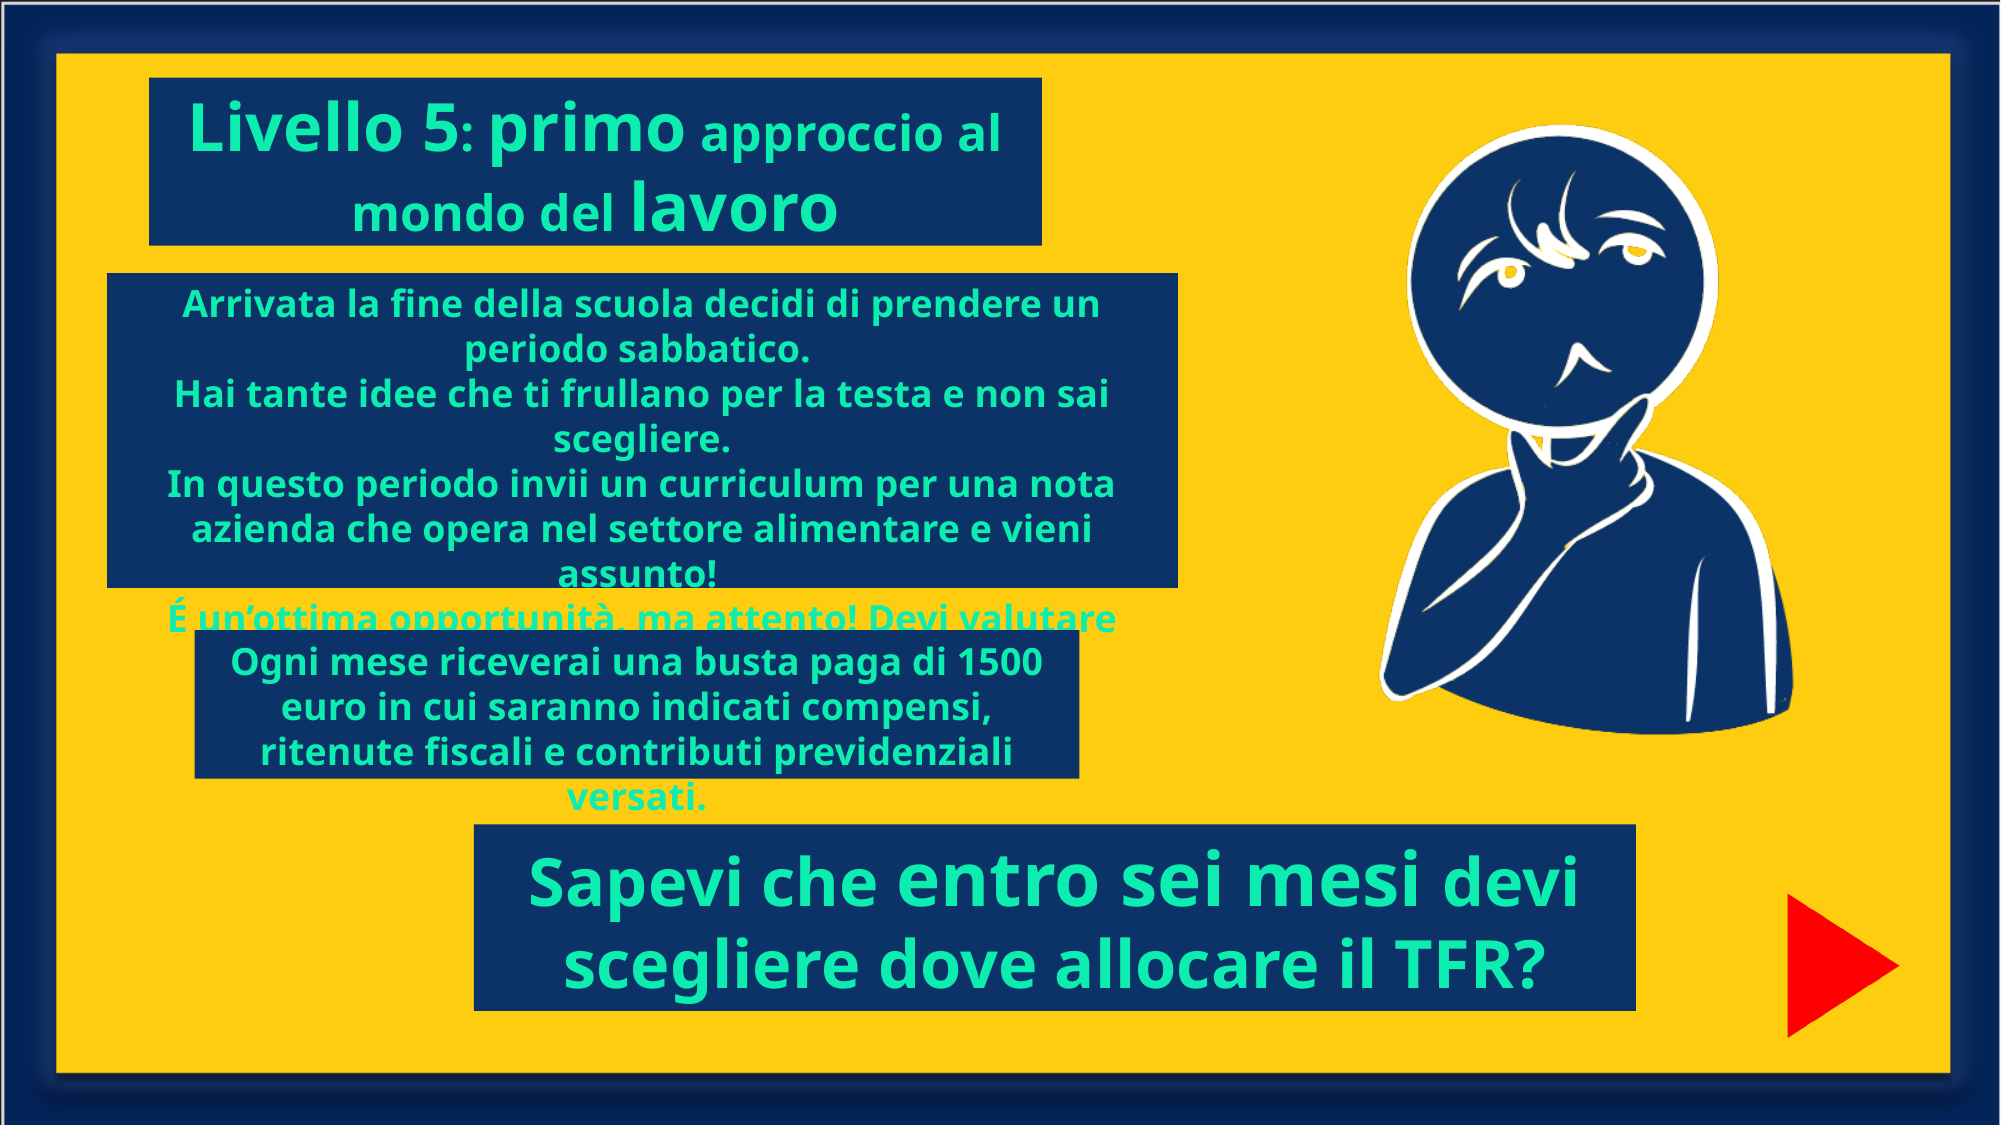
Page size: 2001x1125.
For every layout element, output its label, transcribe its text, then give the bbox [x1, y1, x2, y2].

picture [0, 0, 2001, 1125]
text_box Arrivata la fine della scuola decidi di prendere un periodo sabbatico. Hai tante idee che ti frullano per la testa e non sai scegliere. In questo periodo invii un curriculum per una nota azienda che opera nel settore alimentare e vieni assunto! É un’ottima opportunità, ma attento! Devi valutare ogni singola riga del contratto! [107, 273, 1127, 588]
text_box Sapevi che entro sei mesi devi scegliere dove allocare il TFR? [473, 824, 1636, 1011]
text_box Ogni mese riceverai una busta paga di 1500 euro in cui saranno indicati compensi, ritenute fiscali e contributi previdenziali versati. [194, 630, 1080, 779]
text_box Livello 5: primo approccio al mondo del lavoro [149, 77, 1042, 246]
text_box [517, 113, 549, 175]
